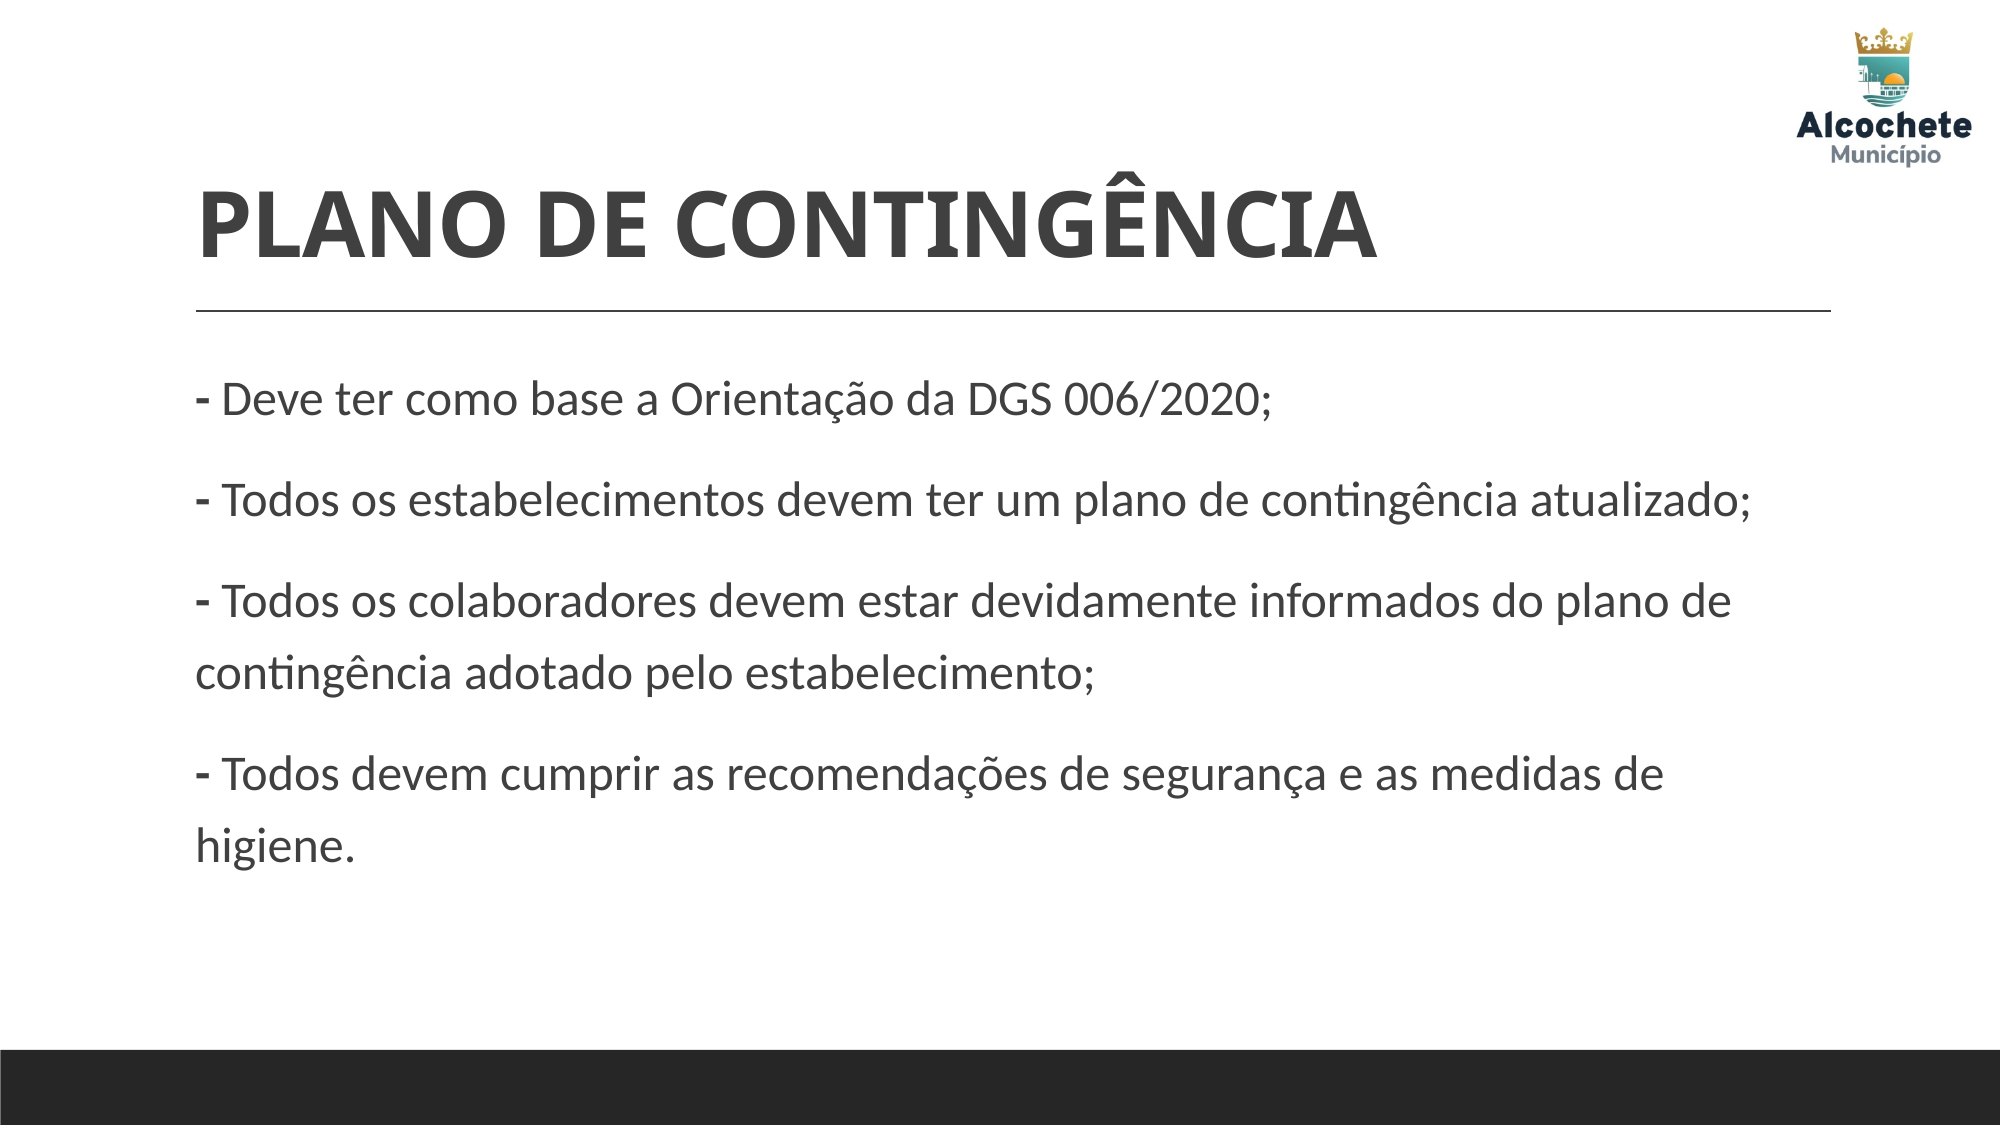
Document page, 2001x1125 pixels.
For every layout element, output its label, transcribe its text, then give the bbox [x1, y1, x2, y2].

title PLANO DE CONTINGÊNCIA [180, 47, 1830, 285]
list - Deve ter como base a Orientação da DGS 006/2020; - Todos os estabelecimentos devem ter um plano de contingência atualizado; - Todos os colaboradores devem estar devidamente informados do plano de contingência adotado pelo estabelecimento; - Todos devem cumprir as recomendações de segurança e as medidas de higiene. [180, 345, 1830, 963]
picture [1773, 3, 1992, 206]
